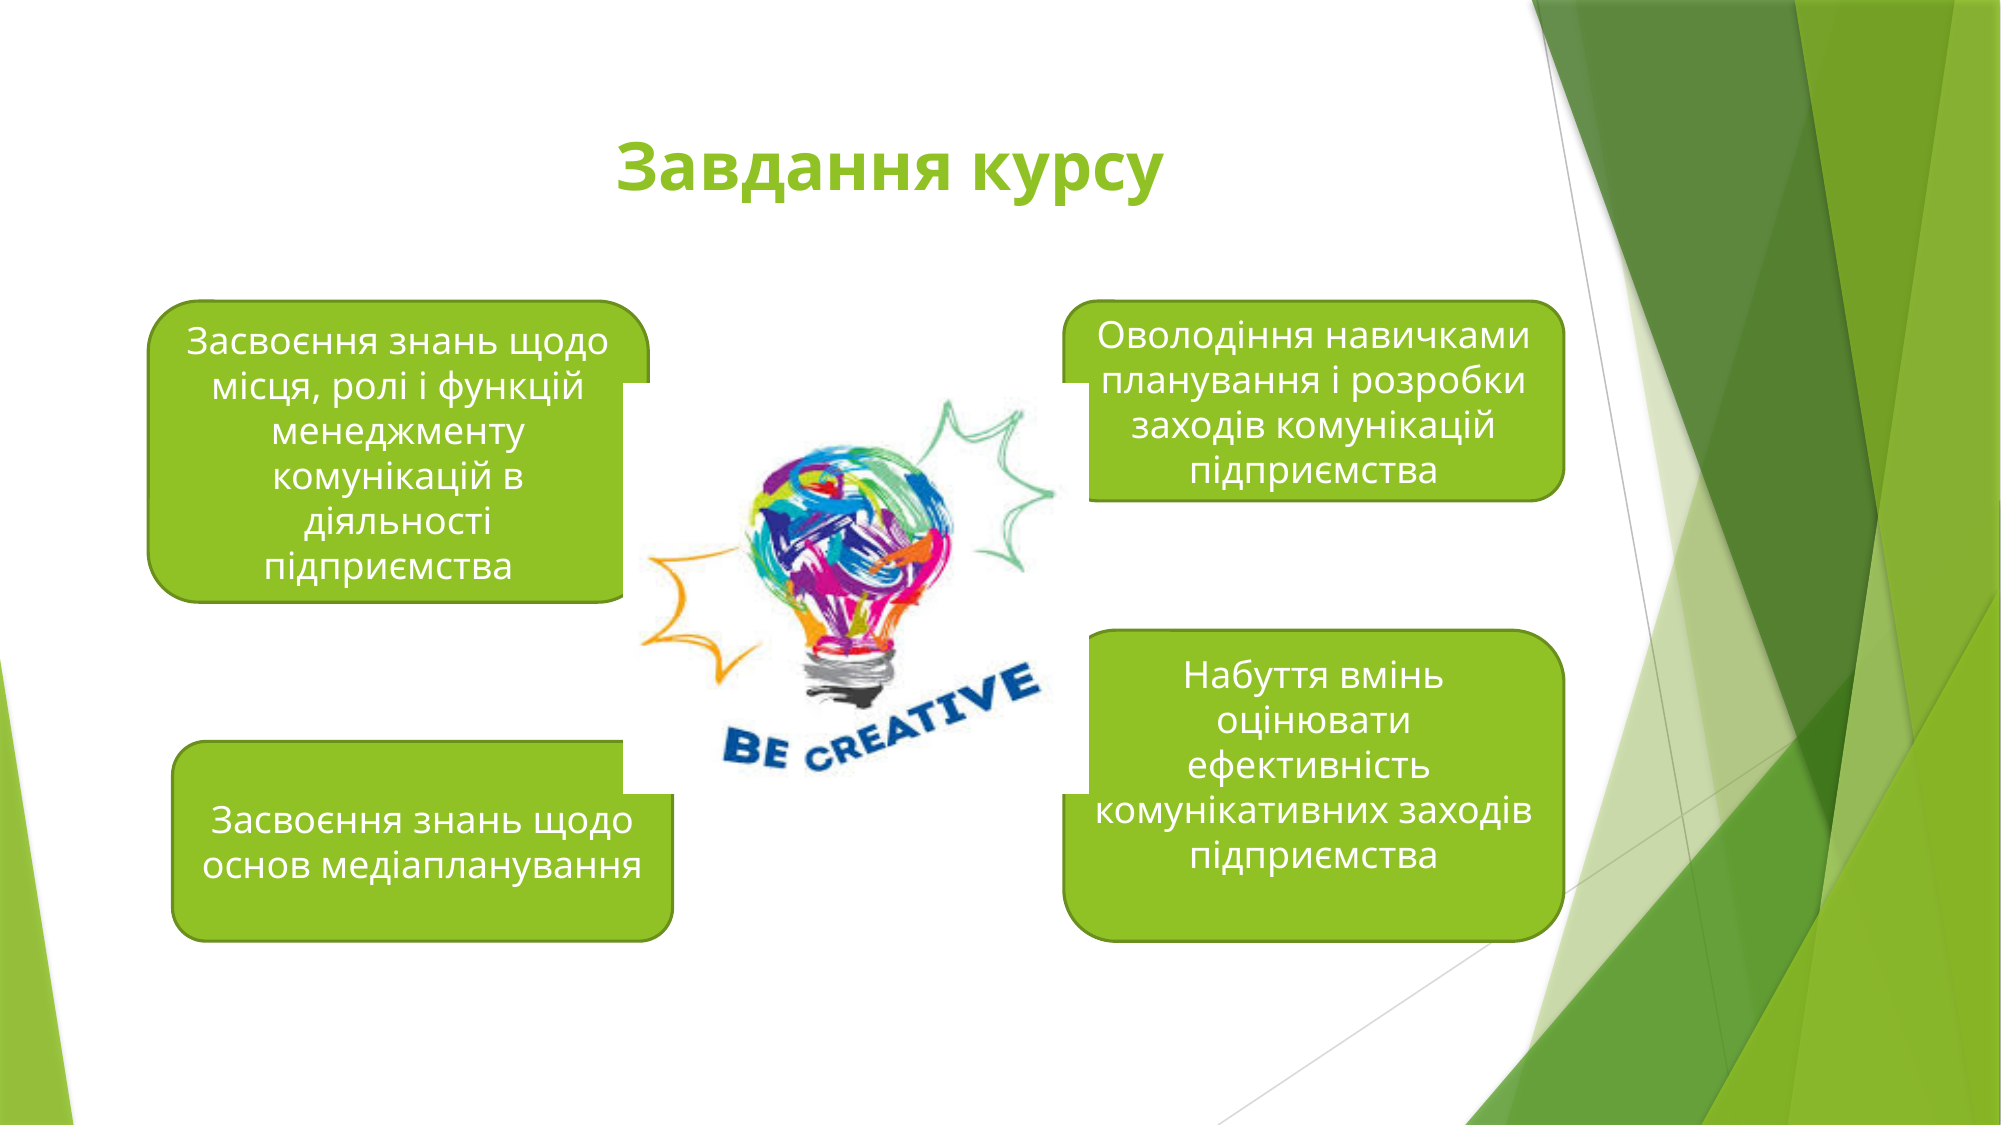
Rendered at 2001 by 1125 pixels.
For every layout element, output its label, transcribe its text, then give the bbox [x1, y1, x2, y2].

text_box Набуття вмінь оцінювати ефективність комунікативних заходів підприємства [1062, 628, 1566, 943]
text_box Оволодіння навичками планування і розробки заходів комунікацій підприємства [1062, 299, 1566, 503]
text_box Засвоєння знань щодо місця, ролі і функцій менеджменту комунікацій в діяльності підприємства [146, 299, 650, 604]
picture [623, 382, 1089, 794]
text_box Засвоєння знань щодо основ медіапланування [170, 739, 675, 943]
title Завдання курсу [185, 116, 1596, 236]
